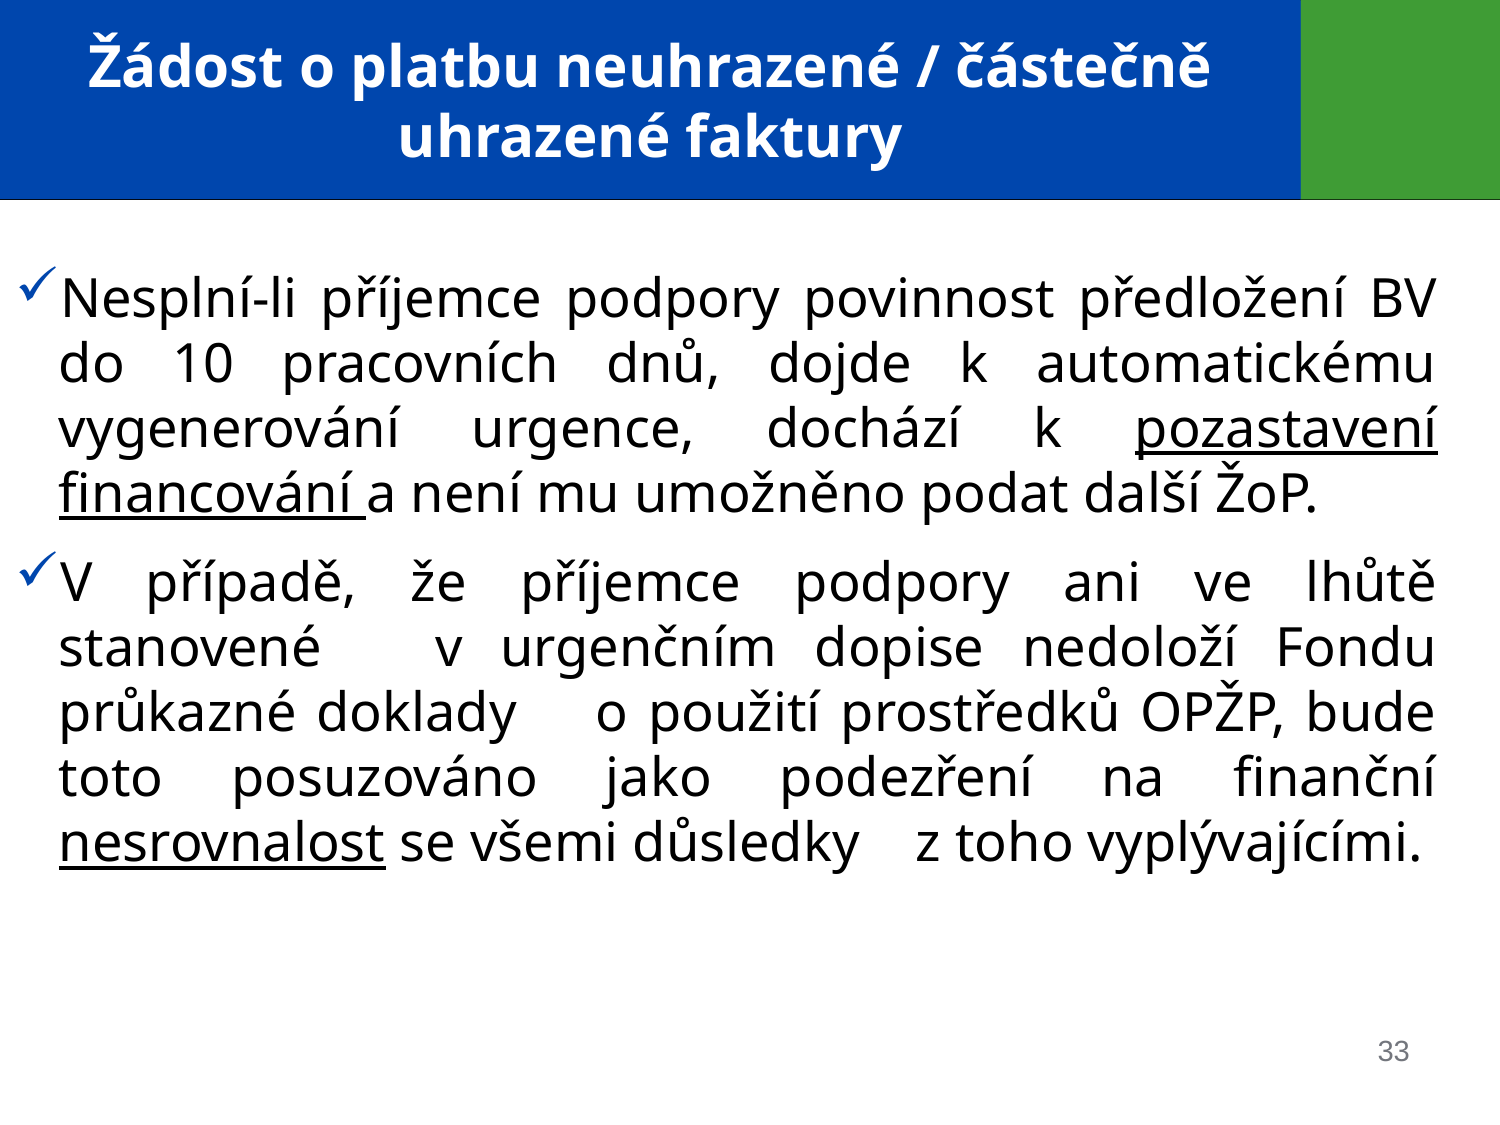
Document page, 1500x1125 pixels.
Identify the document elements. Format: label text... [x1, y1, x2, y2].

list Nesplní-li příjemce podpory povinnost předložení BV do 10 pracovních dnů, dojde k automatickému vygenerování urgence, dochází k pozastavení financování a není mu umožněno podat další ŽoP. V případě, že příjemce podpory ani ve lhůtě stanovené v urgenčním dopise nedoloží Fondu průkazné doklady o použití prostředků OPŽP, bude toto posuzováno jako podezření na finanční nesrovnalost se všemi důsledky z toho vyplývajícími. [0, 255, 1454, 1125]
slide_number 33 [1074, 1024, 1426, 1103]
title Žádost o platbu neuhrazené / částečně uhrazené faktury [0, 0, 1302, 200]
